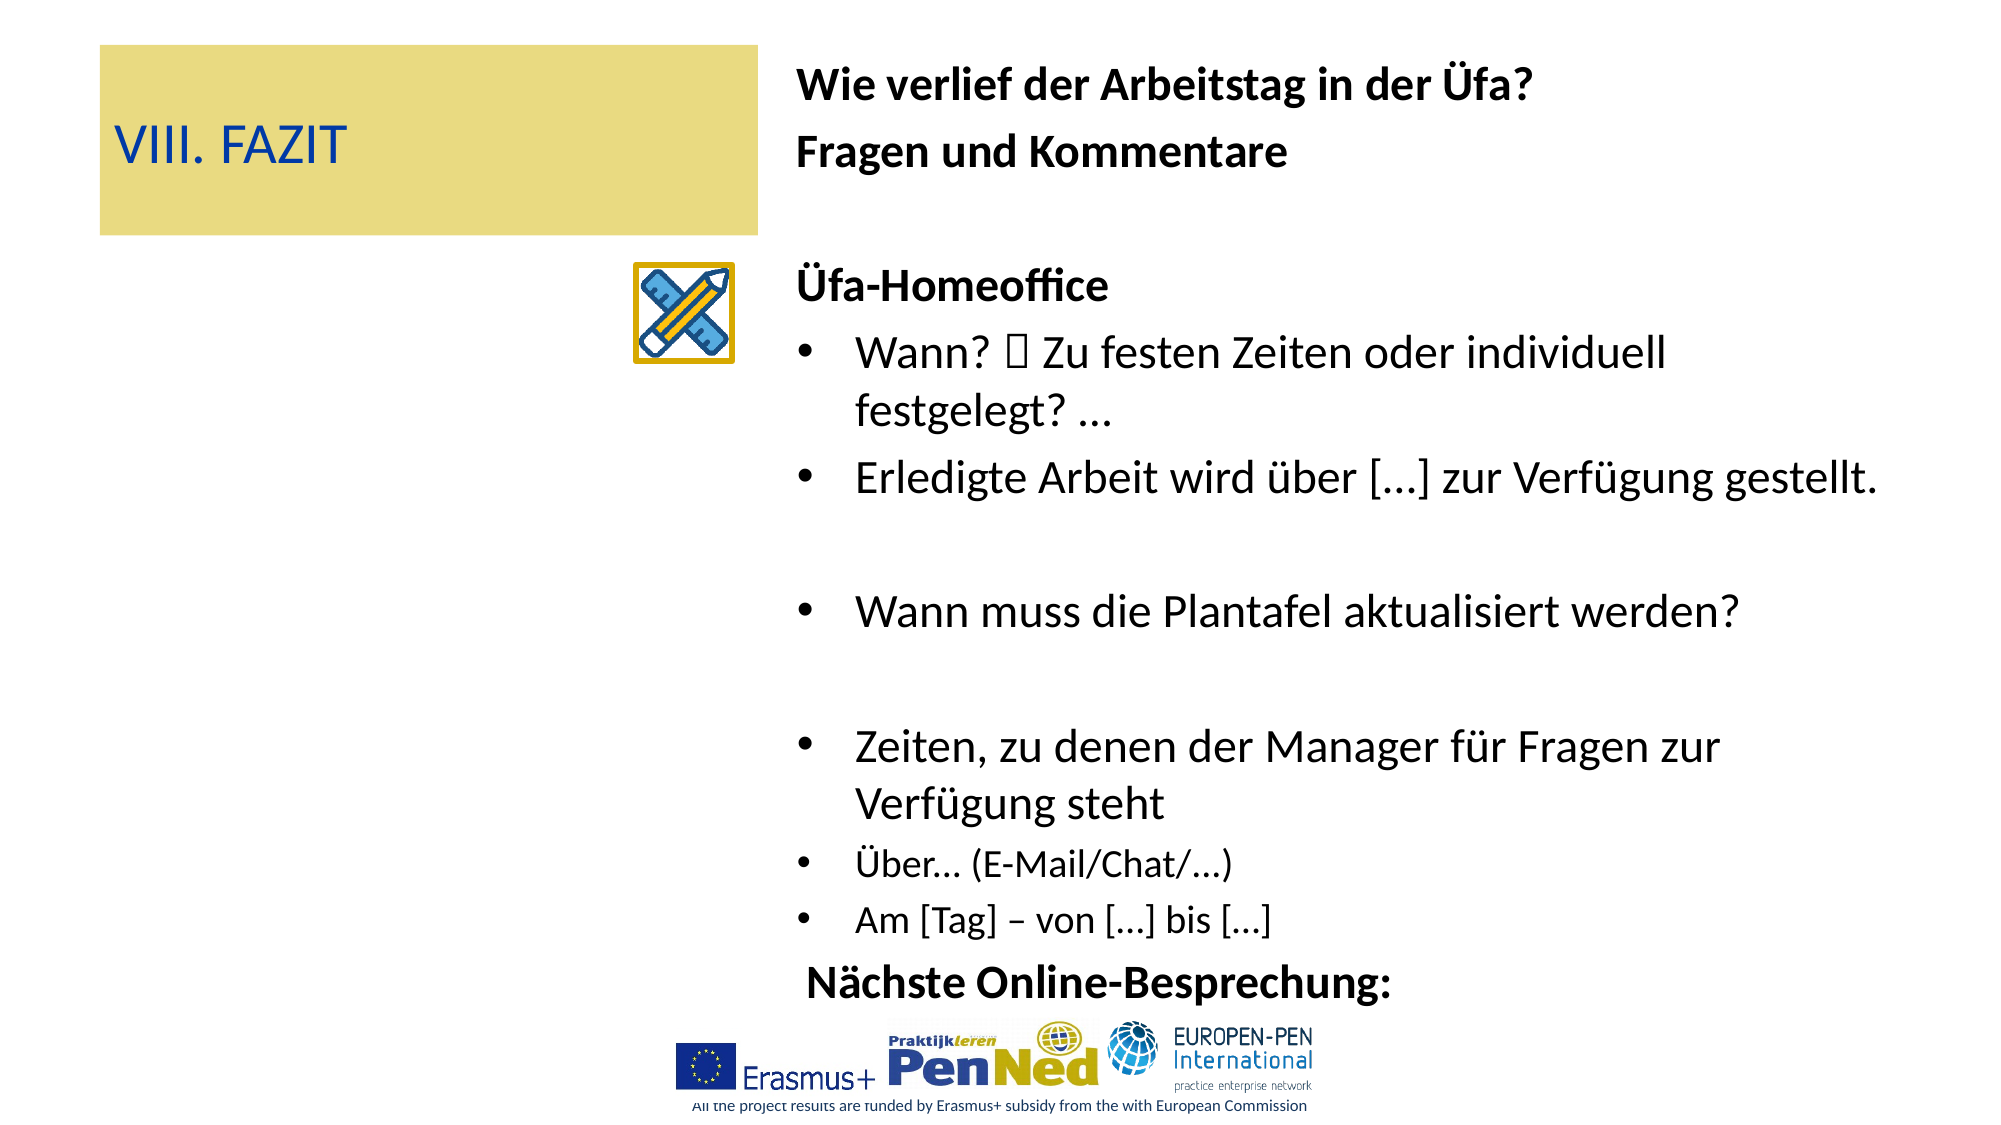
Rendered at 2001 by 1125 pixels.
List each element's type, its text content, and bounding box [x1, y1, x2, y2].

picture [638, 267, 730, 359]
list Wie verlief der Arbeitstag in der Üfa? Fragen und Kommentare Üfa-Homeoffice Wann?  Zu festen Zeiten oder individuell festgelegt? … Erledigte Arbeit wird über […] zur Verfügung gestellt. Wann muss die Plantafel aktualisiert werden? Zeiten, zu denen der Manager für Fragen zur Verfügung steht Über... (E-Mail/Chat/...) Am [Tag] – von […] bis […] Nächste Online-Besprechung: [781, 44, 1900, 1031]
title VIII. FAZIT [99, 44, 758, 236]
picture [664, 1017, 1100, 1103]
list [99, 236, 758, 1005]
picture [1107, 1031, 1312, 1093]
